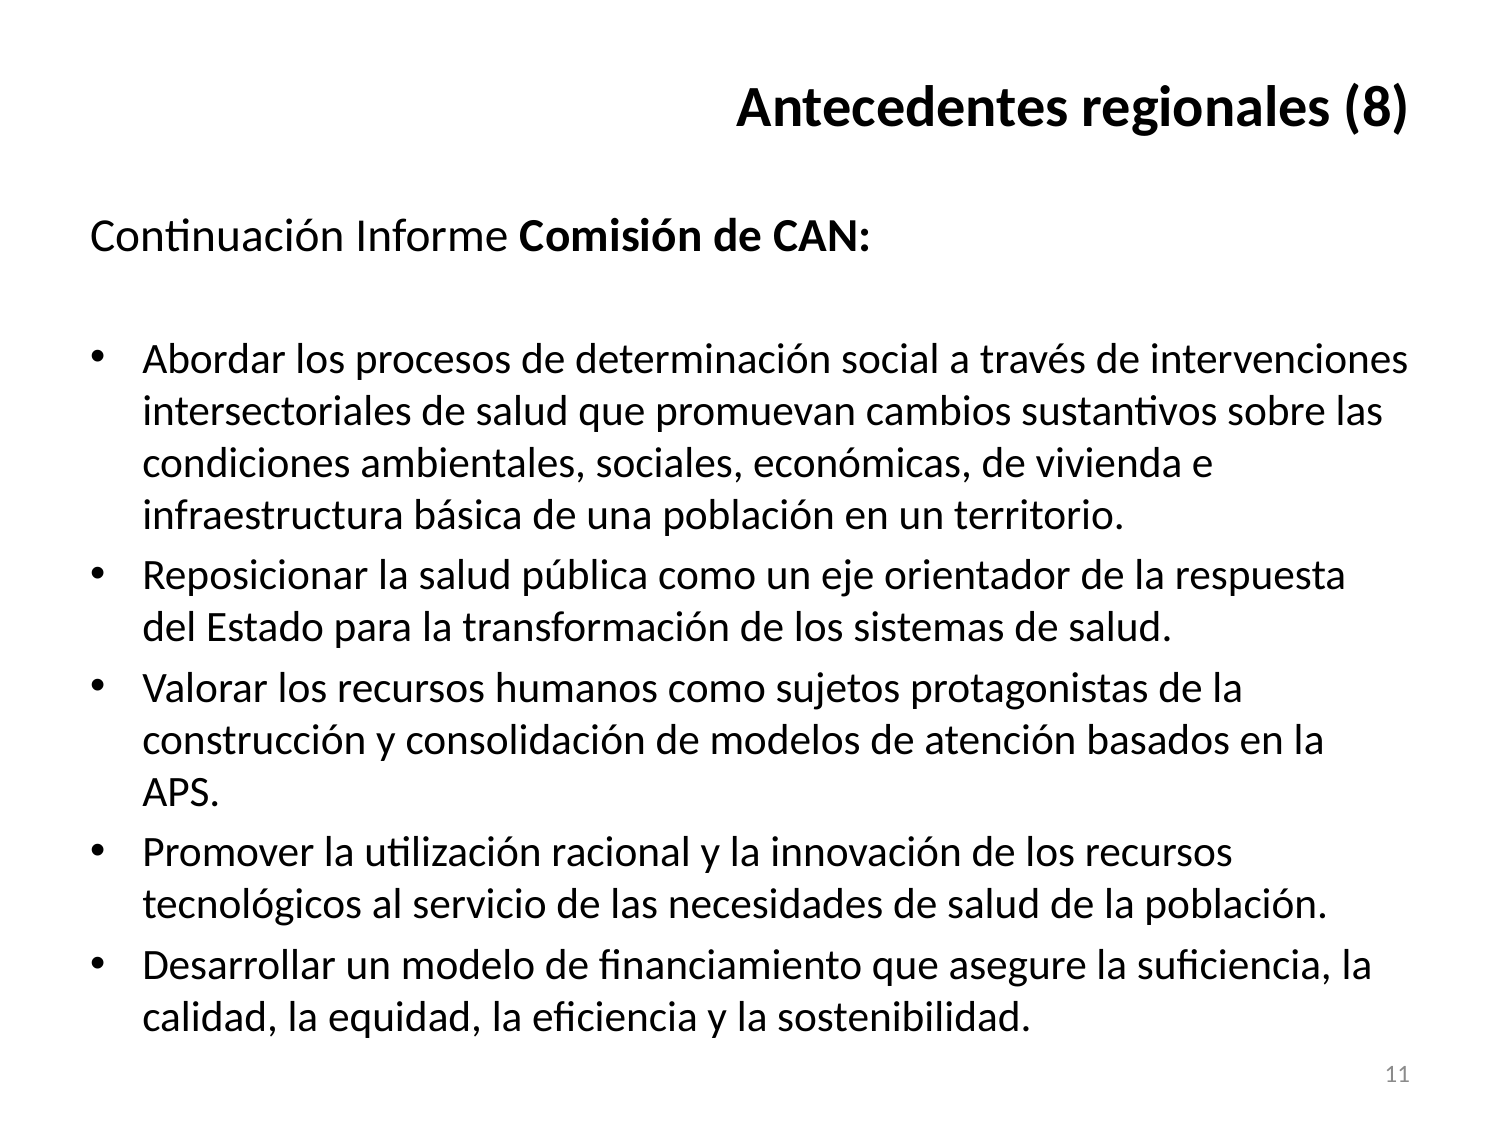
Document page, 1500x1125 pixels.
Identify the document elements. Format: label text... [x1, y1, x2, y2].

slide_number 11 [1074, 1042, 1425, 1103]
title Antecedentes regionales (8) [75, 45, 1425, 161]
list Continuación Informe Comisión de CAN: Abordar los procesos de determinación social a través de intervenciones intersectoriales de salud que promuevan cambios sustantivos sobre las condiciones ambientales, sociales, económicas, de vivienda e infraestructura básica de una población en un territorio. Reposicionar la salud pública como un eje orientador de la respuesta del Estado para la transformación de los sistemas de salud. Valorar los recursos humanos como sujetos protagonistas de la construcción y consolidación de modelos de atención basados en la APS. Promover la utilización racional y la innovación de los recursos tecnológicos al servicio de las necesidades de salud de la población. Desarrollar un modelo de financiamiento que asegure la suficiencia, la calidad, la equidad, la eficiencia y la sostenibilidad. [75, 196, 1425, 1071]
